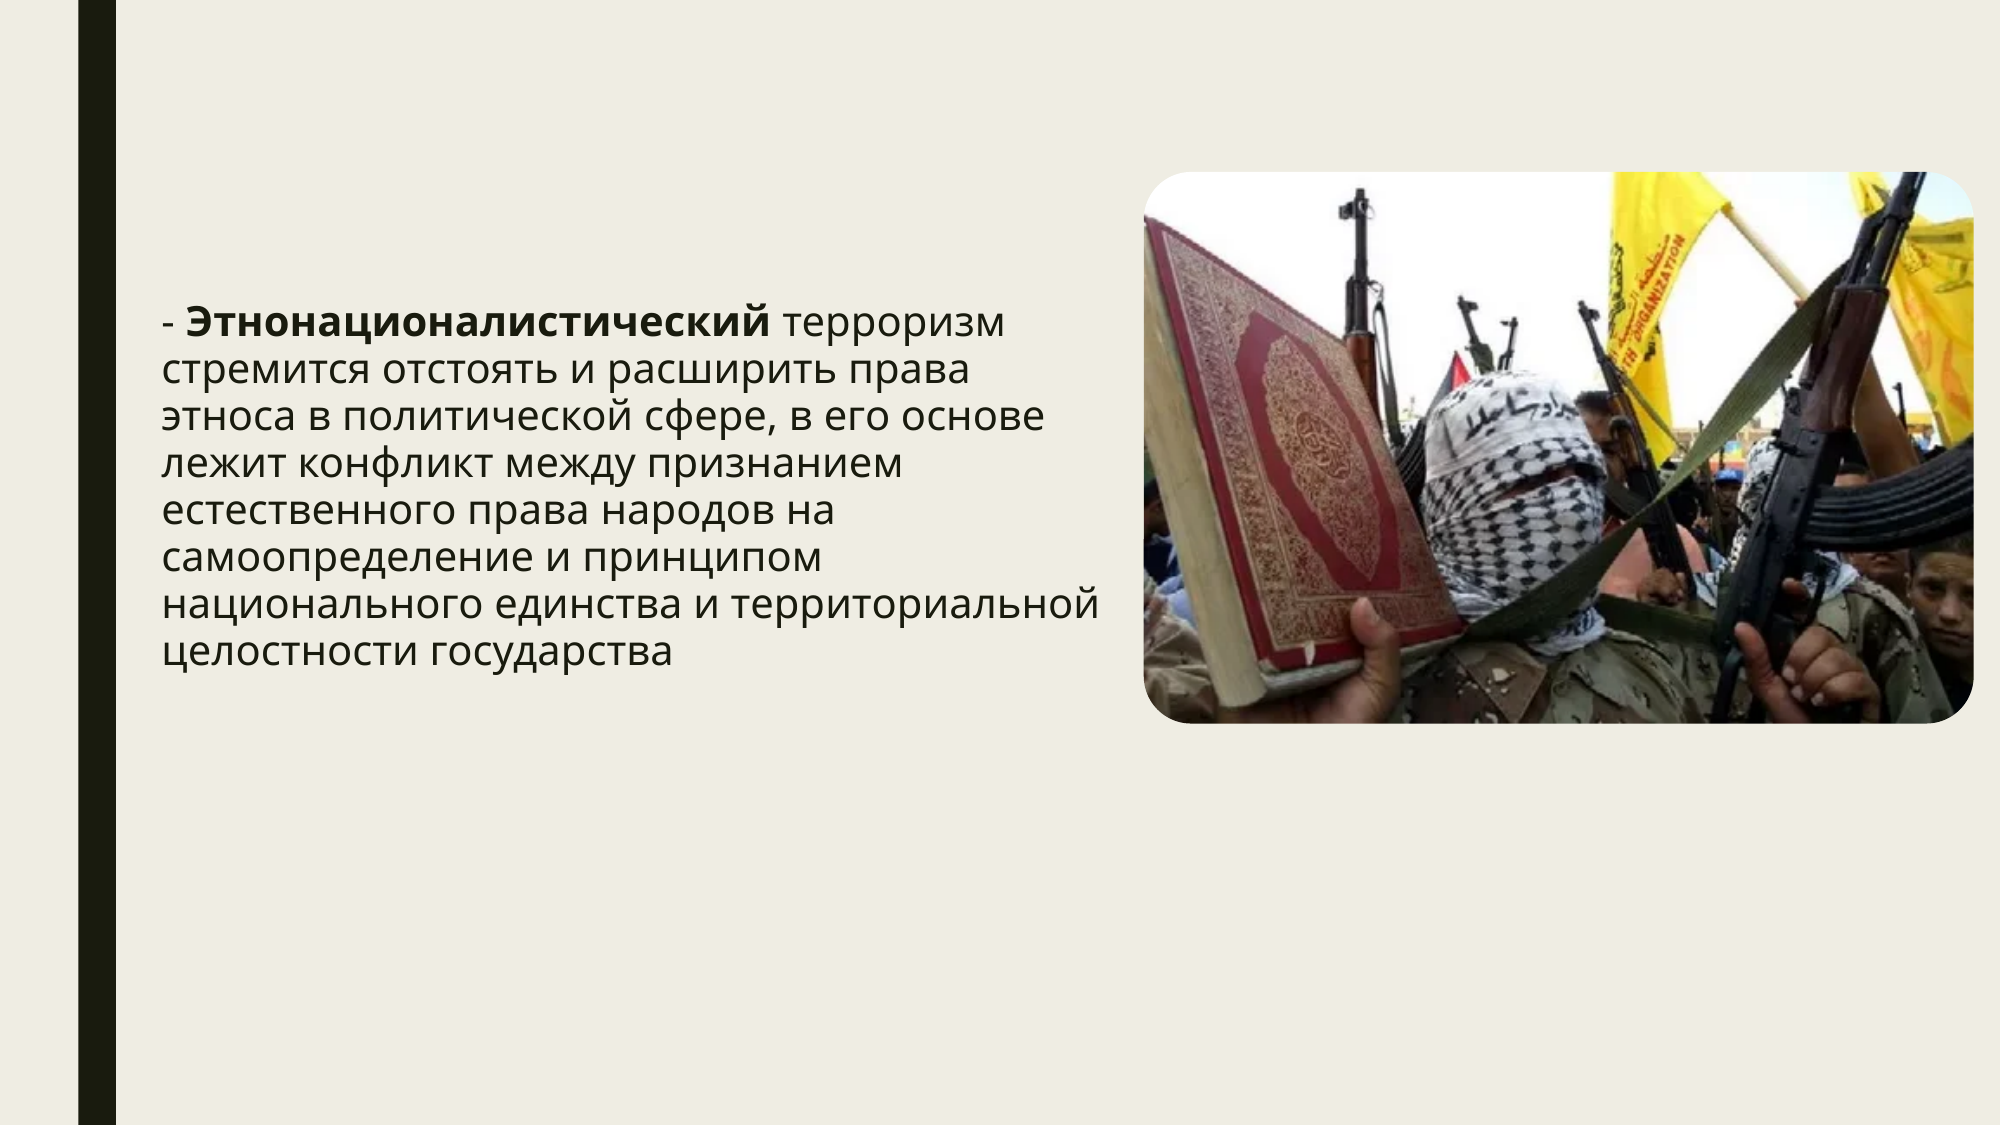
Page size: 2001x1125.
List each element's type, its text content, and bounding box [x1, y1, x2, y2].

list - Этнонационалистический терроризм стремится отстоять и расширить права этноса в политической сфере, в его основе лежит конфликт между признанием естественного права народов на самоопределение и принципом национального единства и территориальной целостности государства [146, 291, 1124, 690]
picture [1143, 171, 1974, 724]
